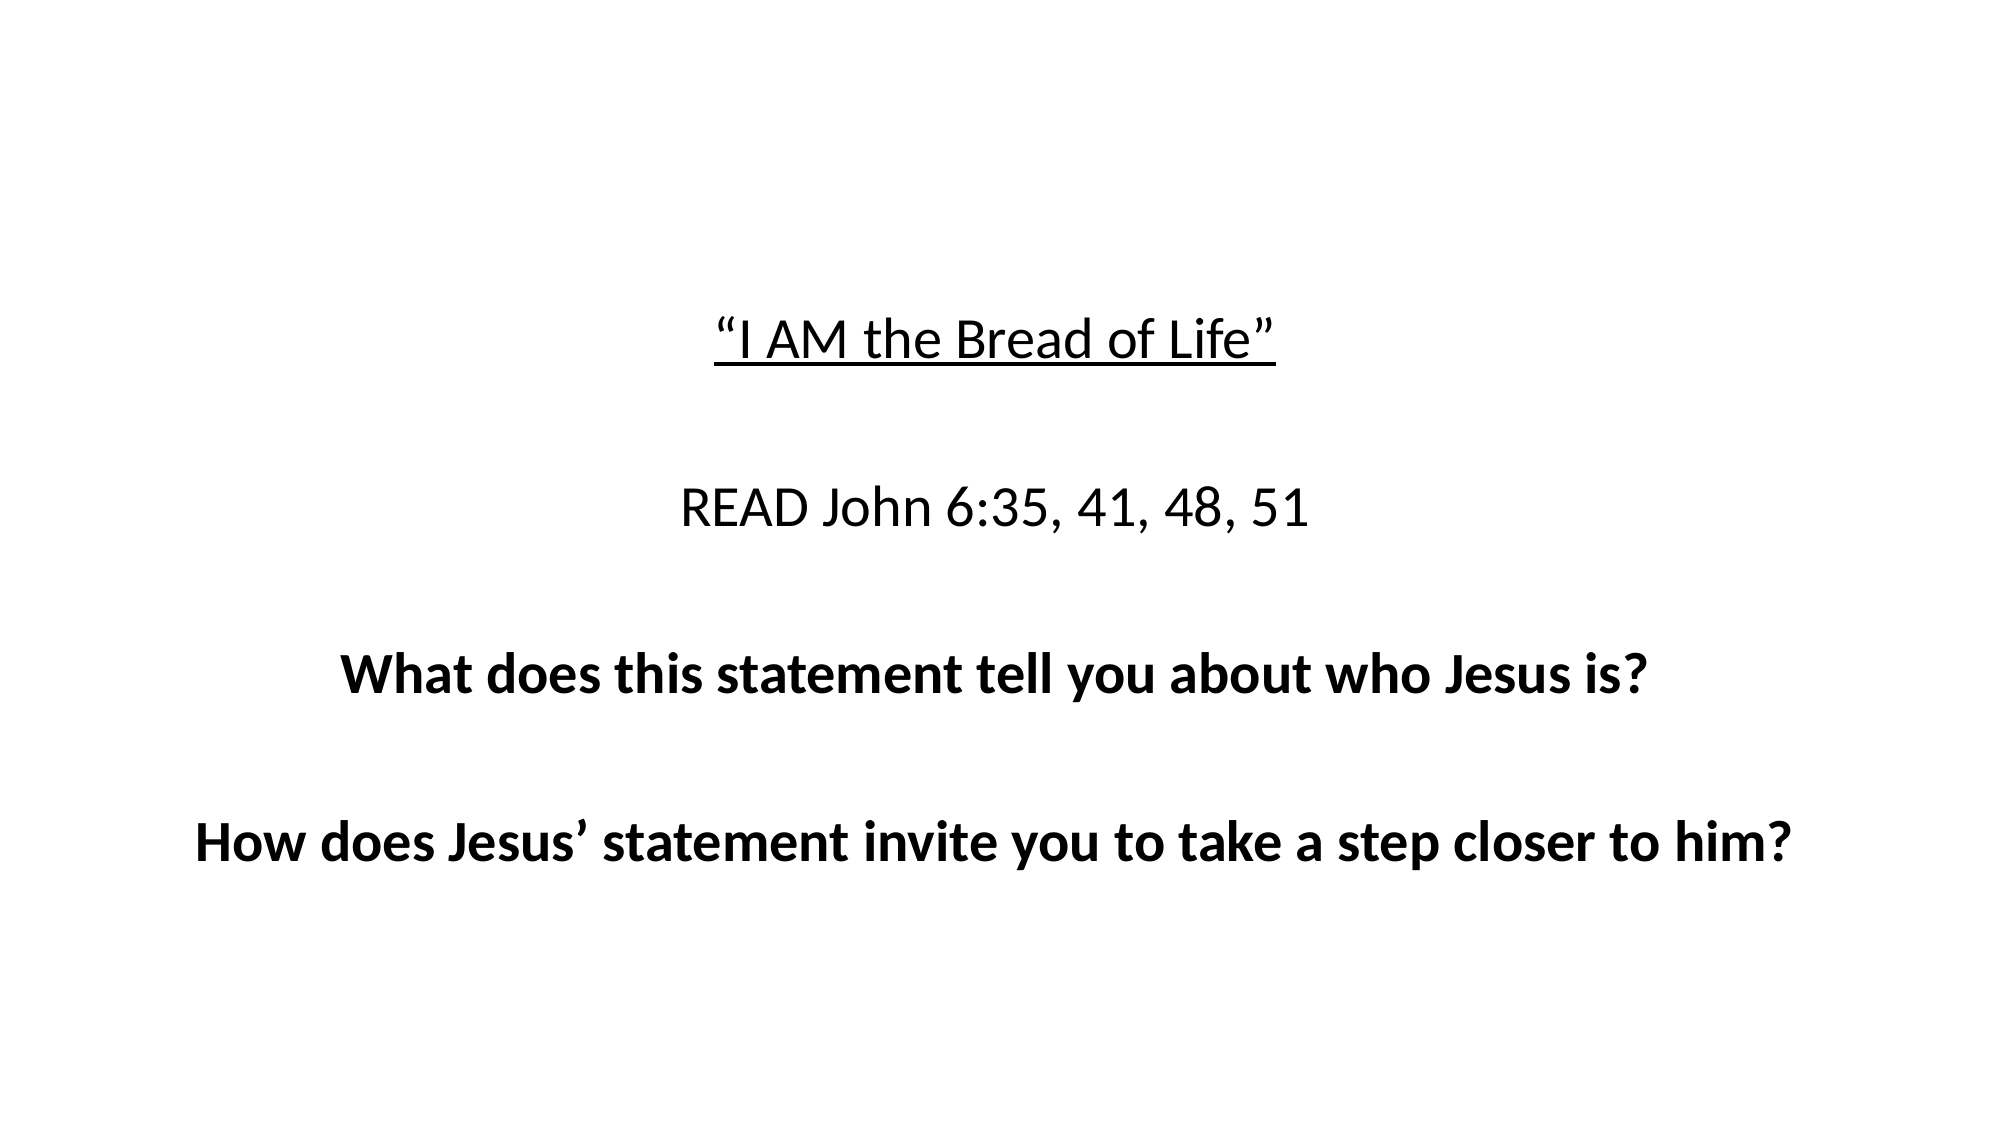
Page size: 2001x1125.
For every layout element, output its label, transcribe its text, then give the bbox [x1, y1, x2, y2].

list “I AM the Bread of Life” READ John 6:35, 41, 48, 51 What does this statement tell you about who Jesus is? How does Jesus’ statement invite you to take a step closer to him? [132, 209, 1858, 924]
